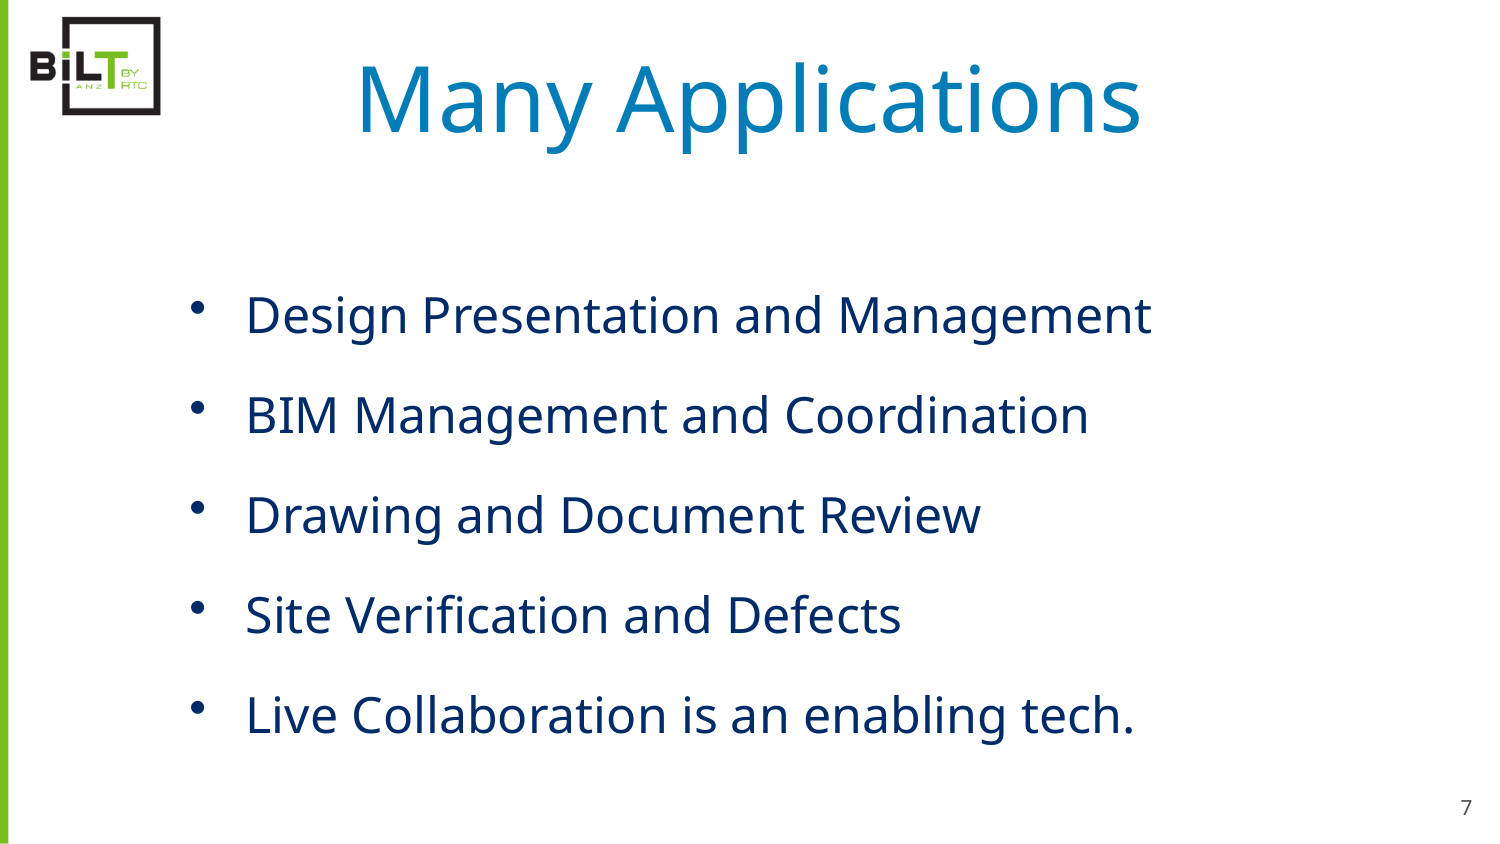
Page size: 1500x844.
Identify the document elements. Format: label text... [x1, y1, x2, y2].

text_box Design Presentation and Management BIM Management and Coordination Drawing and Document Review Site Verification and Defects Live Collaboration is an enabling tech. [174, 246, 1326, 799]
picture [26, 13, 163, 118]
text_box Many Applications [74, 33, 1425, 175]
